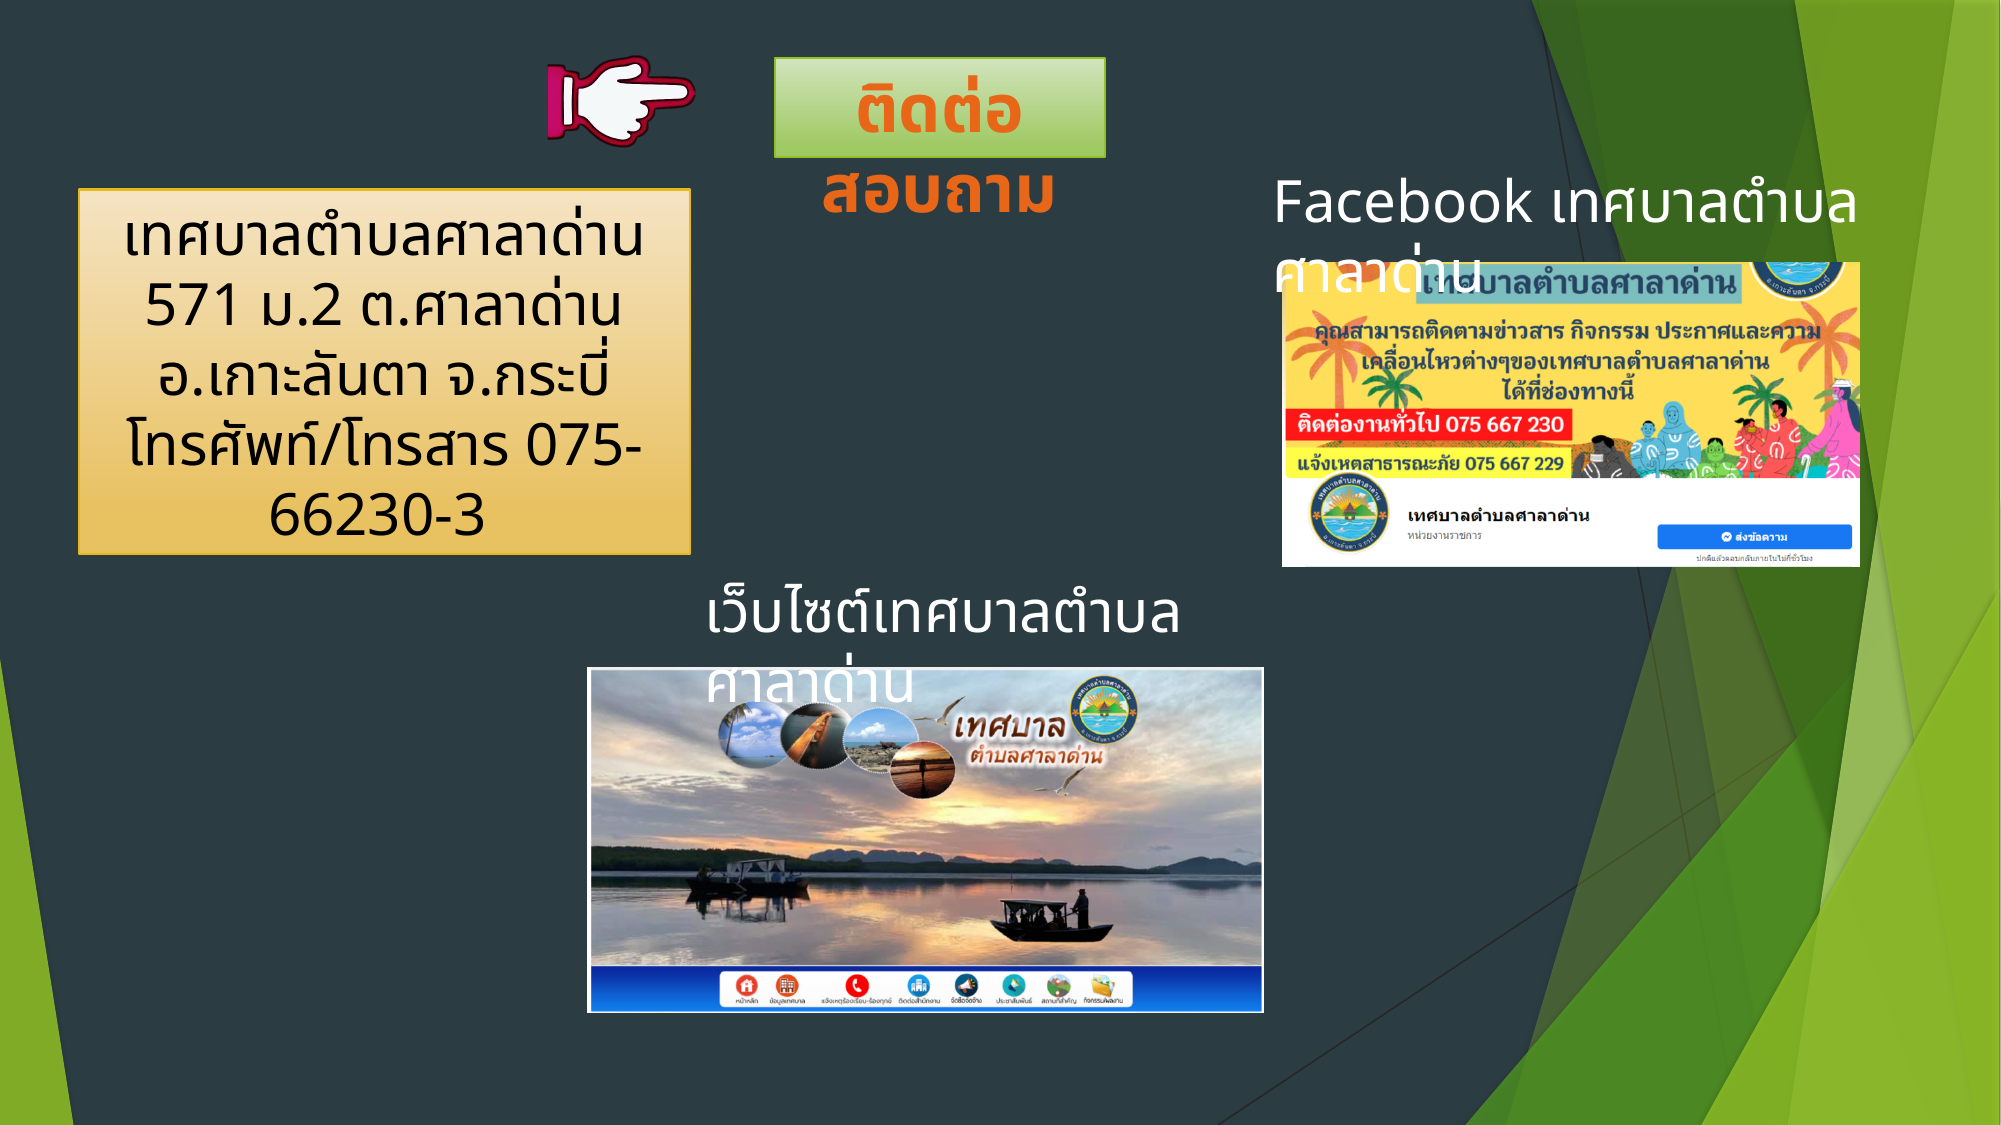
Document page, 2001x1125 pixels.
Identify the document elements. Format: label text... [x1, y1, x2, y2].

text_box เทศบาลตำบลศาลาด่าน 571 ม.2 ต.ศาลาด่าน อ.เกาะลันตา จ.กระบี่ โทรศัพท์/โทรสาร 075-66230-3 [78, 188, 691, 555]
title ติดต่อสอบถาม [774, 57, 1106, 158]
picture [1282, 261, 1861, 568]
text_box เว็บไซต์เทศบาลตำบลศาลาด่าน [690, 567, 1257, 666]
picture [492, 26, 750, 176]
text_box Facebook เทศบาลตำบลศาลาด่าน [1258, 157, 1949, 312]
picture [586, 667, 1265, 1014]
